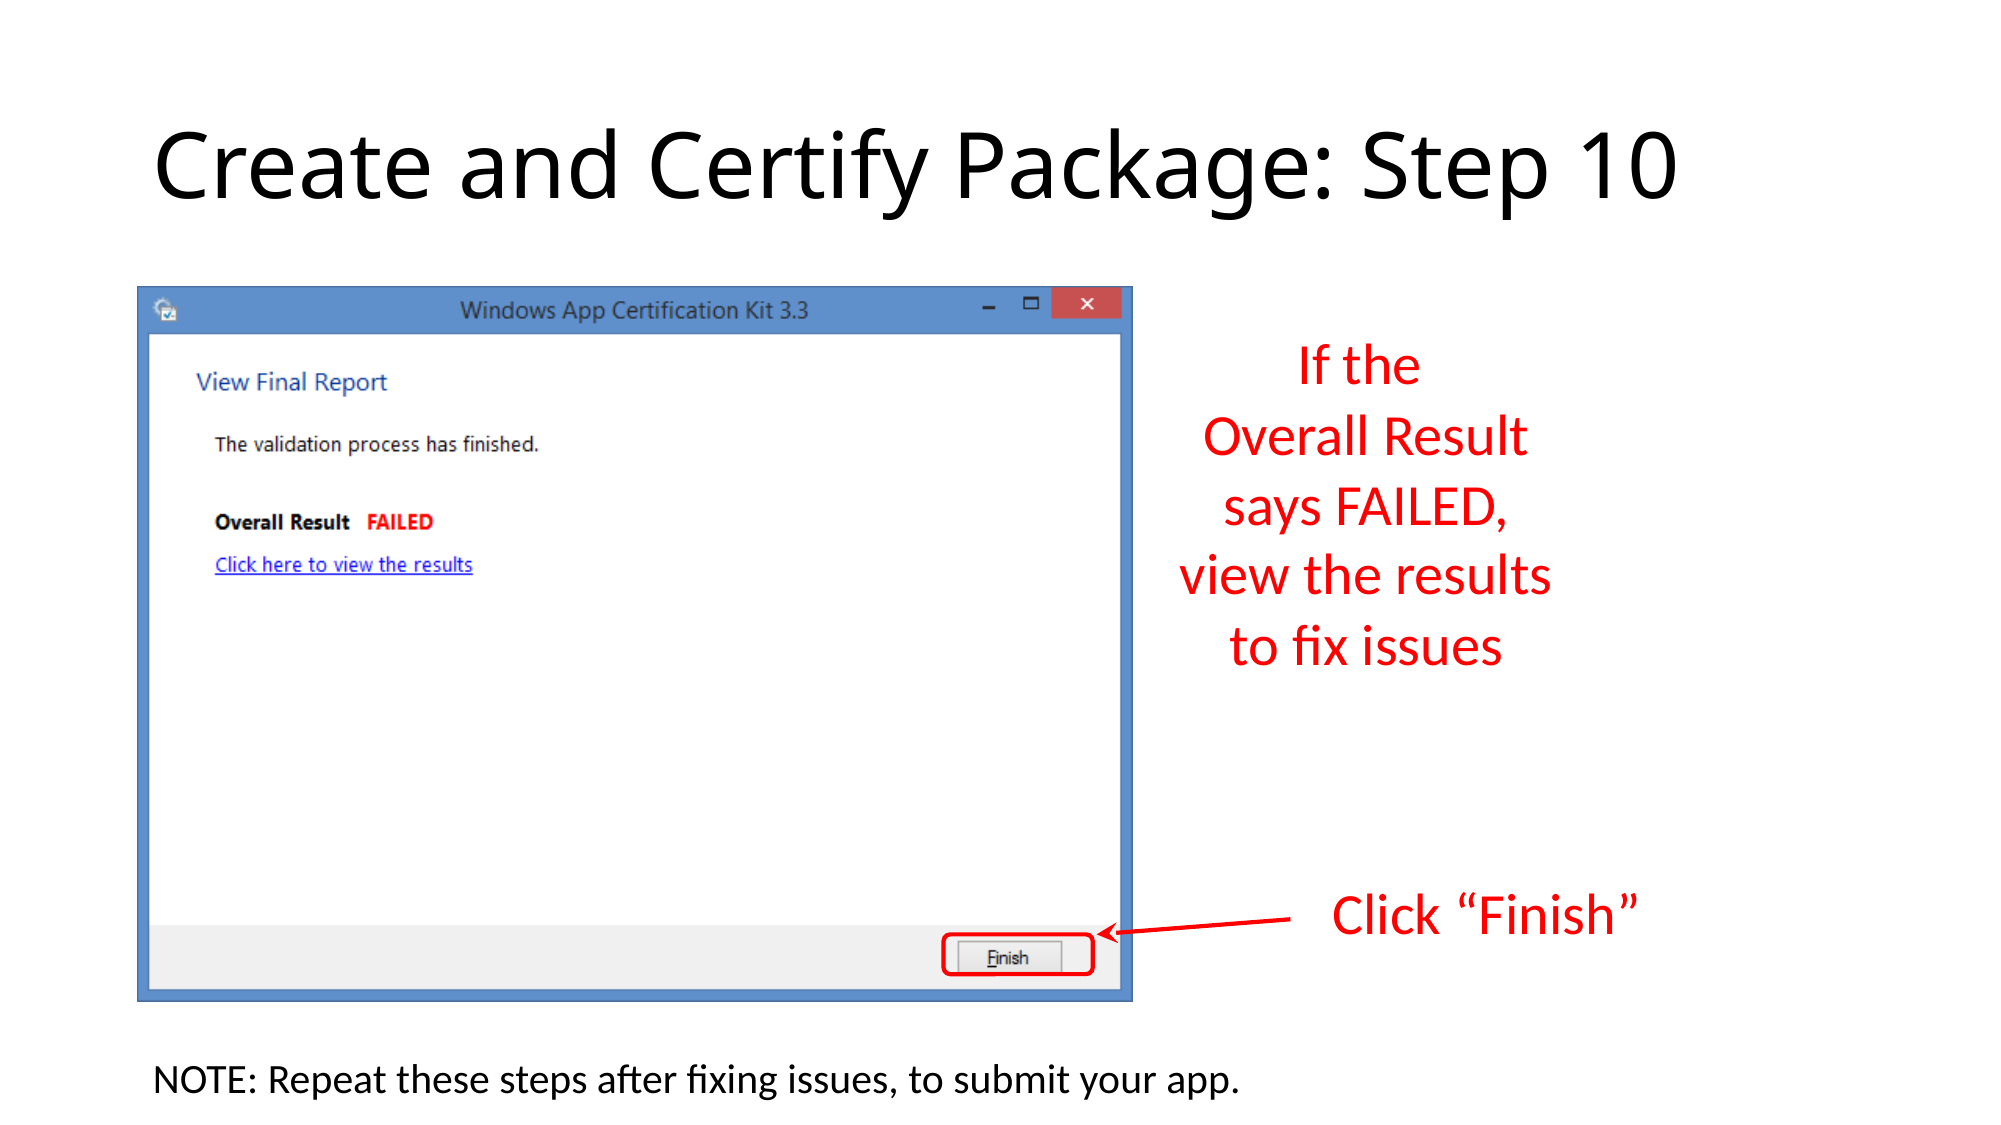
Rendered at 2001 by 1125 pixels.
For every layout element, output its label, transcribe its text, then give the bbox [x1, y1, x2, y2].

title Create and Certify Package: Step 10 [137, 59, 1863, 278]
picture [137, 286, 1133, 1003]
text_box If the Overall Result says FAILED, view the results to fix issues [1165, 319, 1568, 684]
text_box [1096, 919, 1291, 935]
text_box Click “Finish” [1317, 868, 1656, 954]
text_box NOTE: Repeat these steps after fixing issues, to submit your app. [138, 1043, 1257, 1109]
